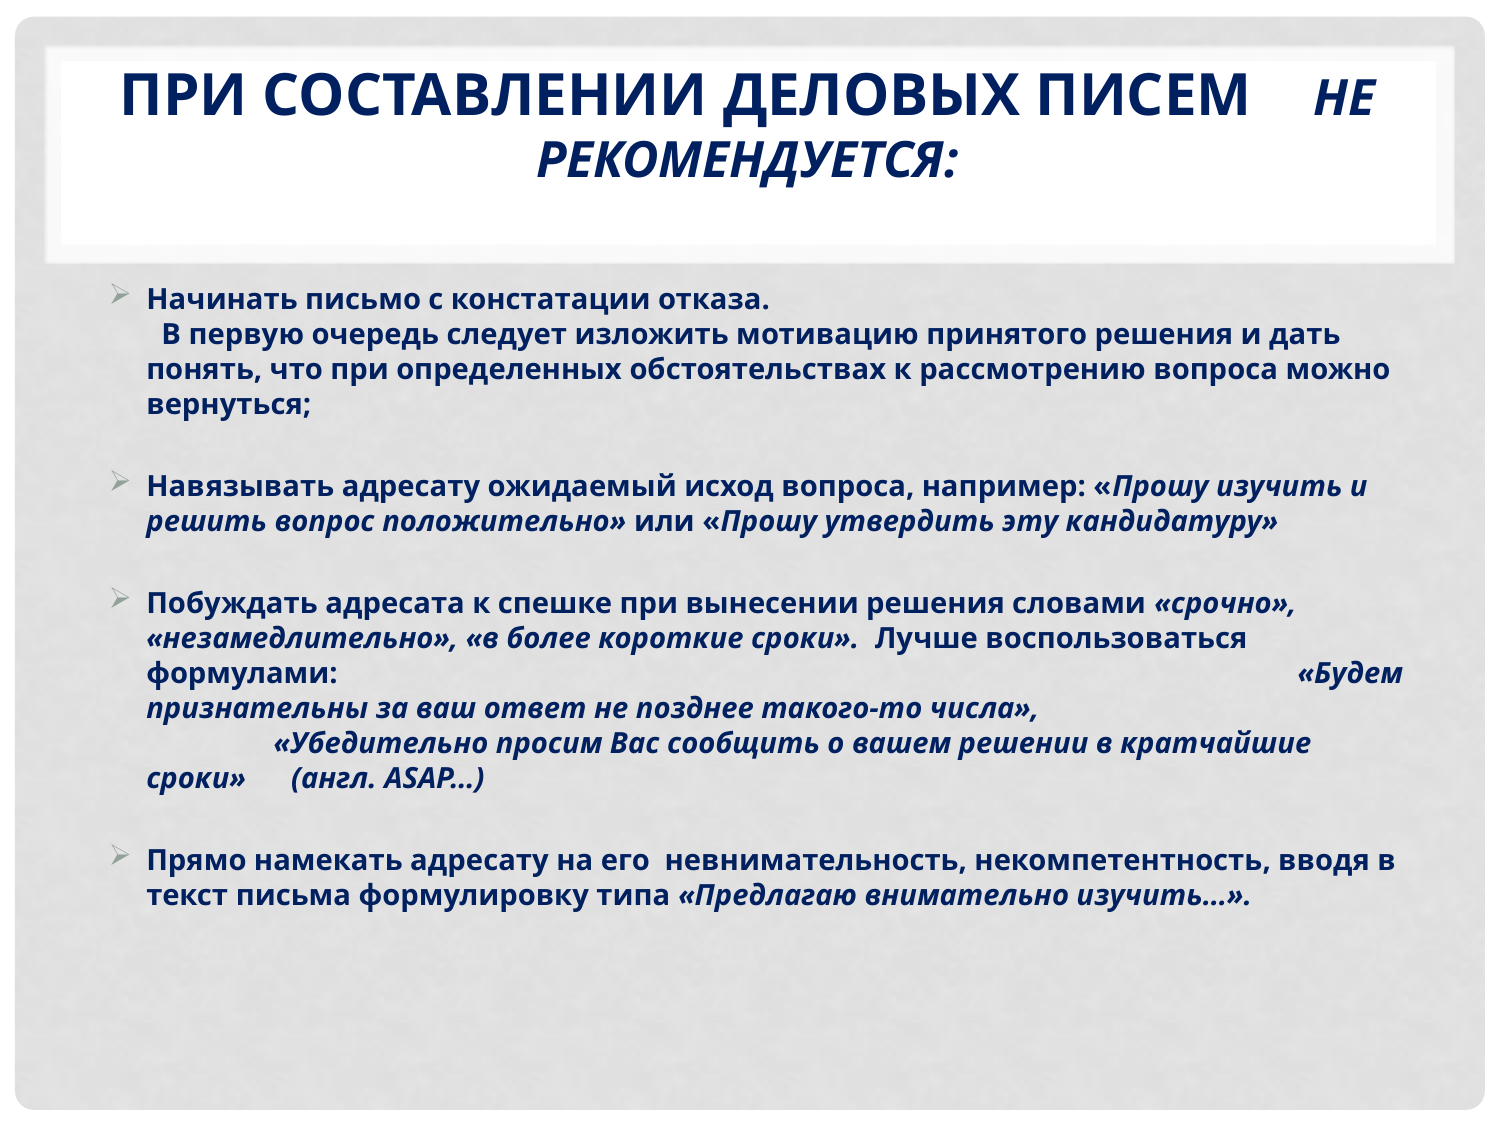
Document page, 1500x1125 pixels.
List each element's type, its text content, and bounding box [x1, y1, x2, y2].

list Начинать письмо с констатации отказа. В первую очередь следует изложить мотивацию принятого решения и дать понять, что при определенных обстоятельствах к рассмотрению вопроса можно вернуться; Навязывать адресату ожидаемый исход вопроса, например: «Прошу изучить и решить вопрос положительно» или «Прошу утвердить эту кандидатуру» Побуждать адресата к спешке при вынесении решения словами «срочно», «незамедлительно», «в более короткие сроки». Лучше воспользоваться формулами: «Будем признательны за ваш ответ не позднее такого-то числа», «Убедительно просим Вас сообщить о вашем решении в кратчайшие сроки» (англ. ASAP…) Прямо намекать адресату на его невнимательность, некомпетентность, вводя в текст письма формулировку типа «Предлагаю внимательно изучить…». [75, 231, 1425, 1005]
title при составлении деловых писем не рекомендуется: [69, 66, 1425, 238]
